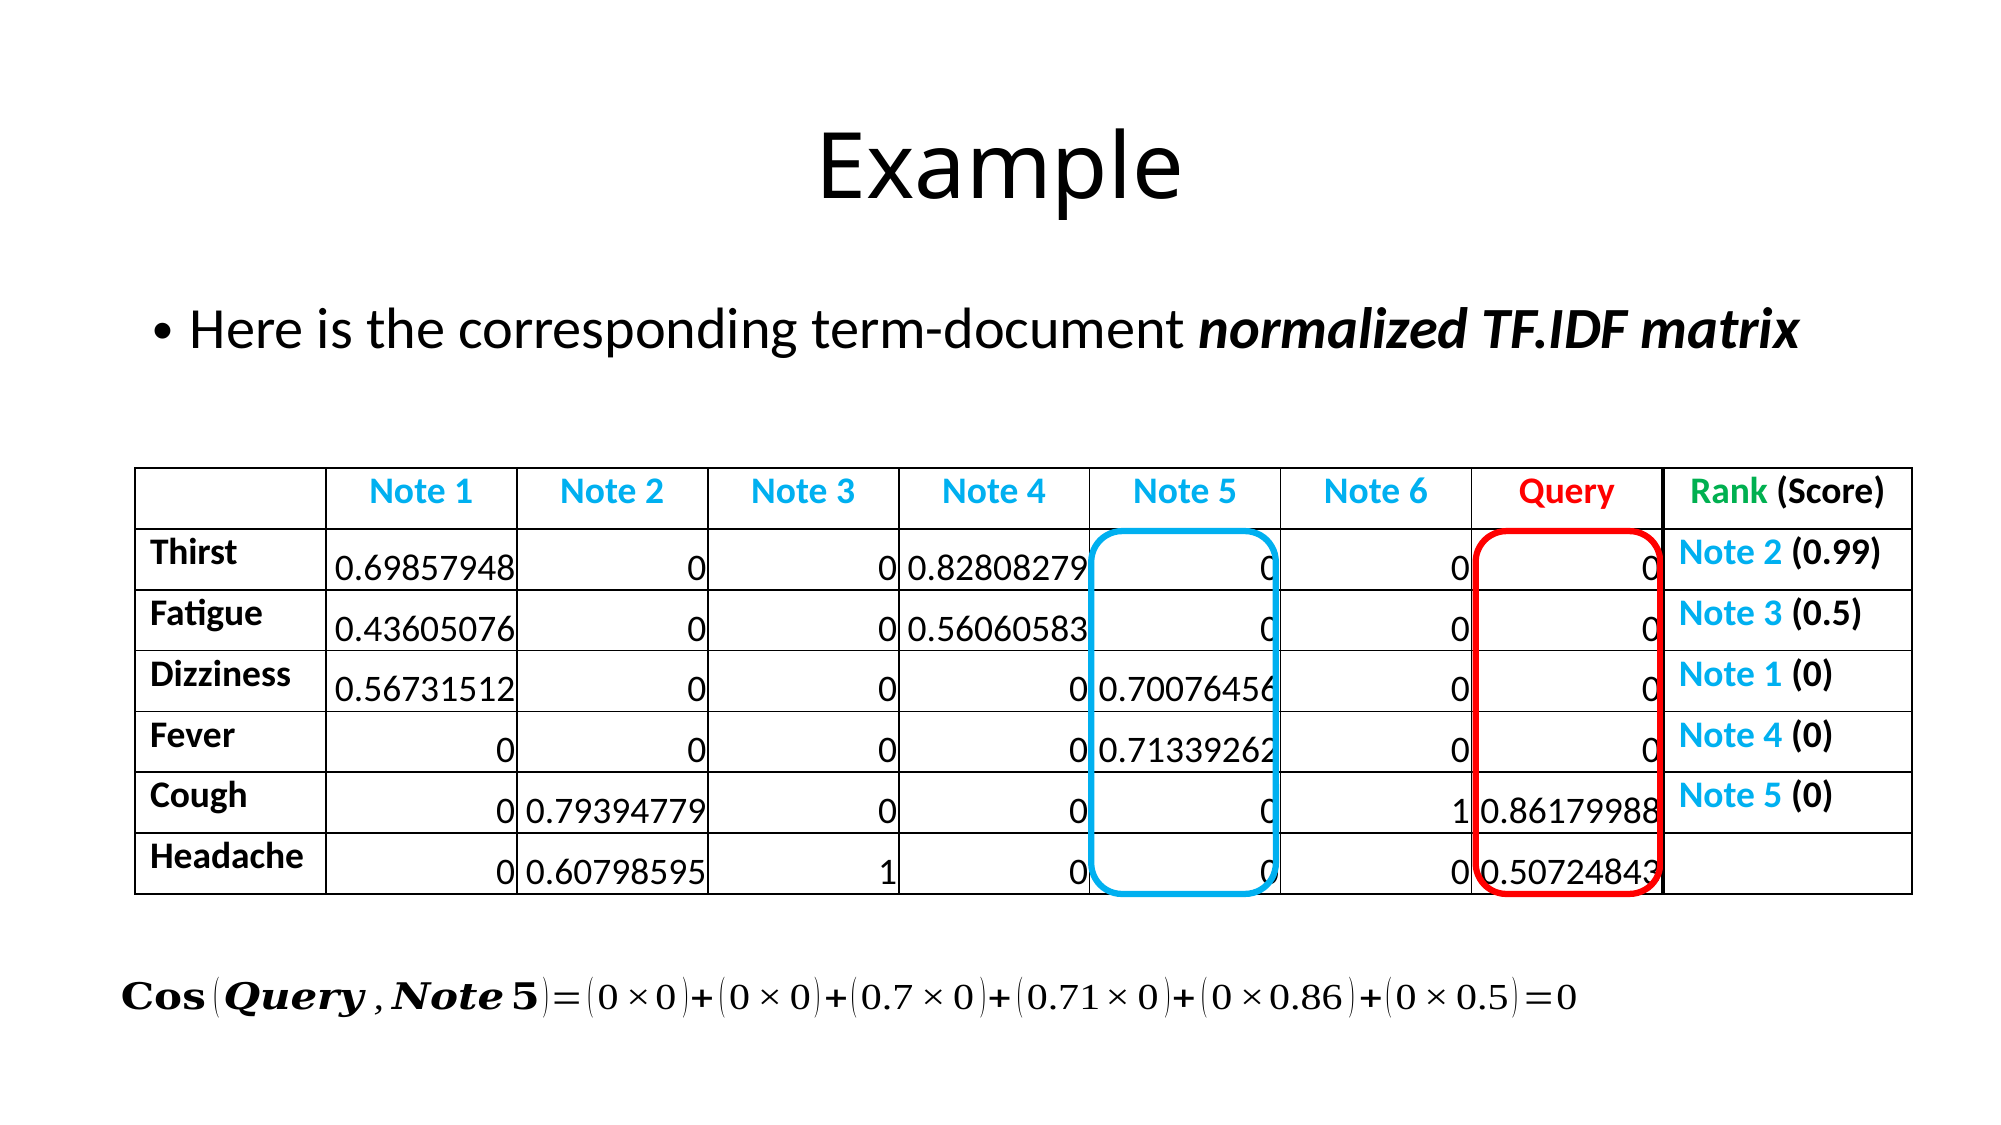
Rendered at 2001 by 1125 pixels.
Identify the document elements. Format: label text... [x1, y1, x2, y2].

table_cell Note 3 (0.5) [1665, 591, 1911, 650]
table_header Rank (Score) [1665, 469, 1911, 528]
table_cell [1665, 834, 1911, 893]
text_box Here is the corresponding term-document normalized TF.IDF matrix [137, 299, 1896, 1066]
table_cell Note 1 (0) [1665, 651, 1911, 711]
table_cell Note 2 (0.99) [1665, 530, 1911, 589]
text_box [1090, 530, 1277, 896]
text_box [1474, 530, 1662, 896]
table_cell Note 5 (0) [1665, 773, 1911, 832]
title Example [137, 59, 1863, 278]
table_cell Note 4 (0) [1665, 712, 1911, 771]
